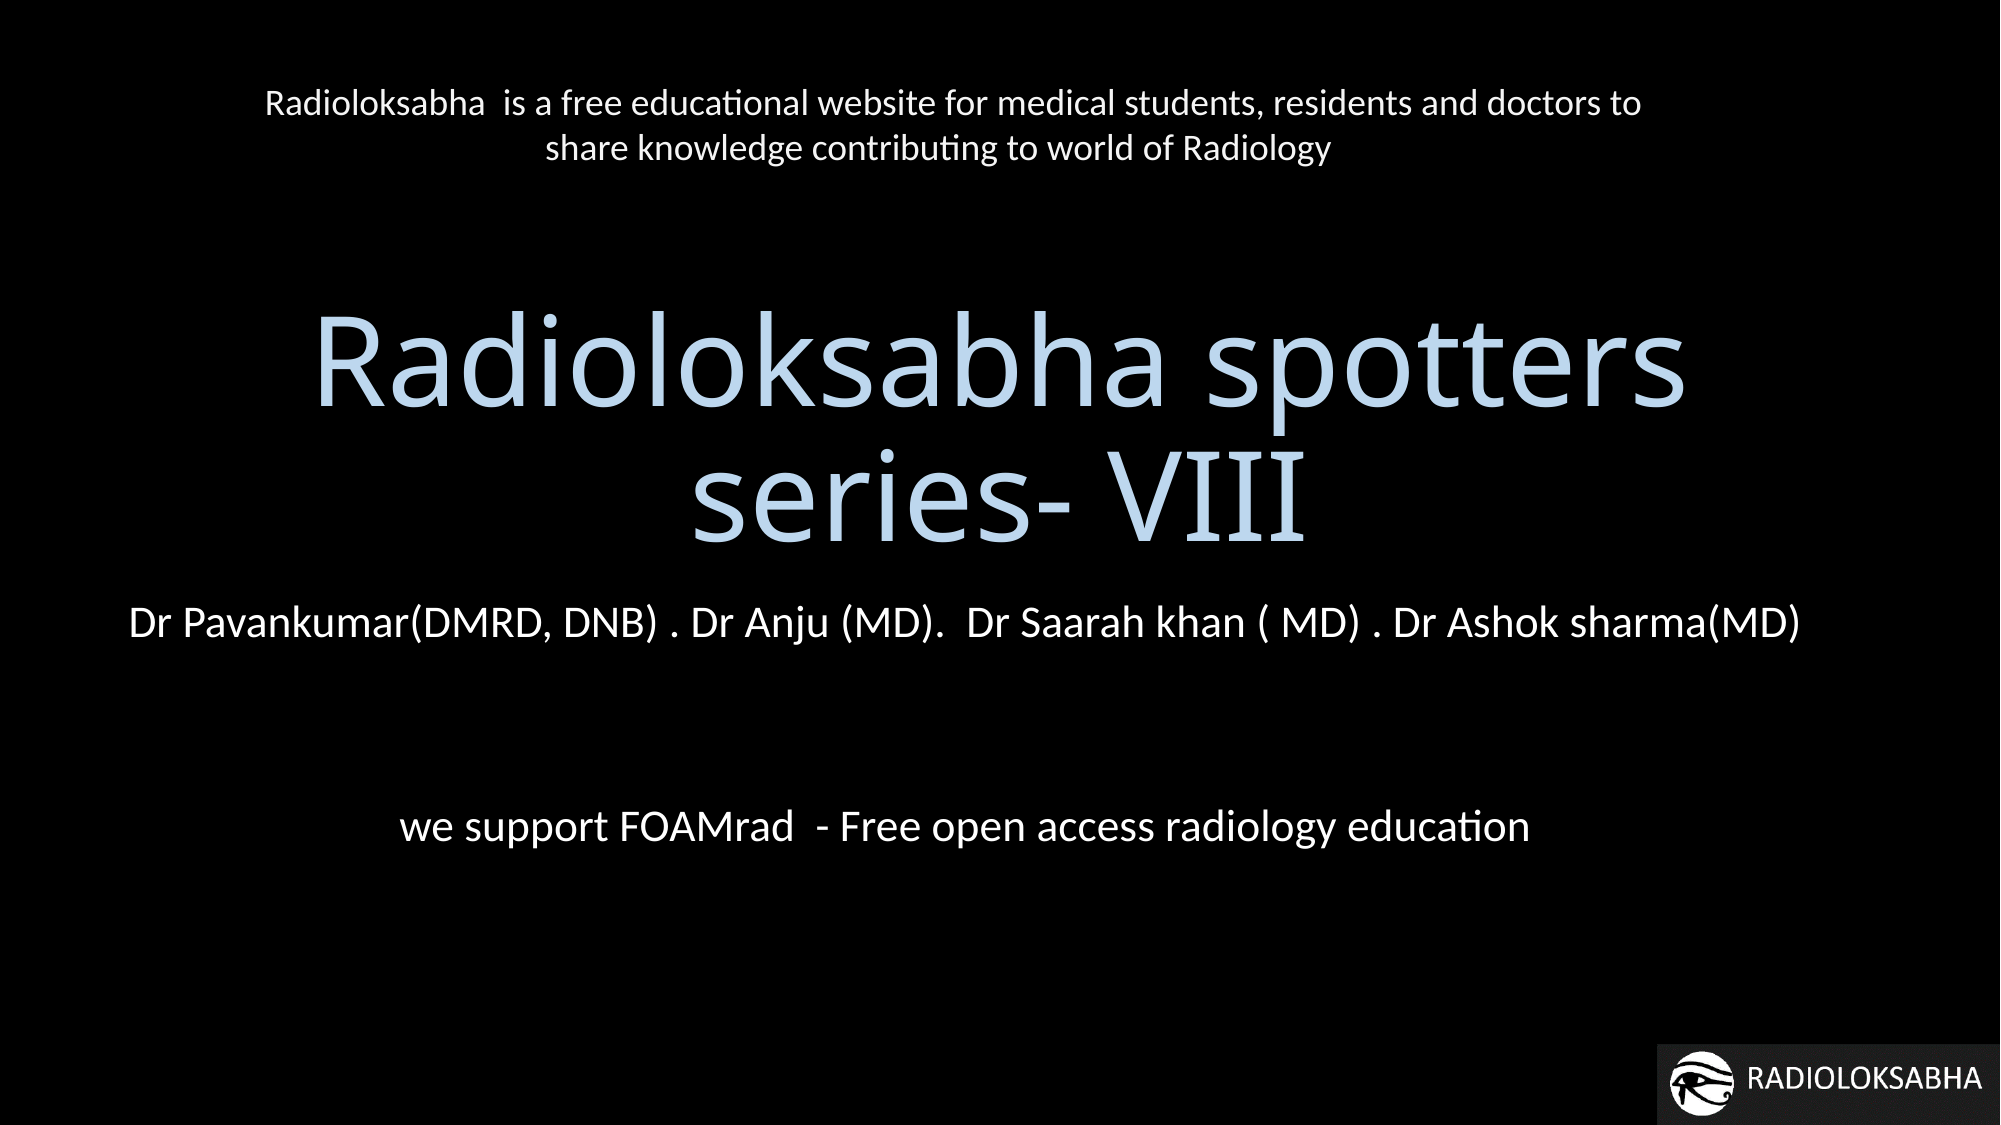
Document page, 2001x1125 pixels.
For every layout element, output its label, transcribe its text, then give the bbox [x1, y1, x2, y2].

picture [1657, 1044, 2000, 1125]
text_box Radioloksabha is a free educational website for medical students, residents and doctors to share knowledge contributing to world of Radiology [249, 70, 1718, 176]
subtitle Dr Pavankumar(DMRD, DNB) . Dr Anju (MD). Dr Saarah khan ( MD) . Dr Ashok sharma(MD) we support FOAMrad - Free open access radiology education [83, 590, 1849, 863]
title Radioloksabha spotters series- VIII [249, 184, 1750, 576]
